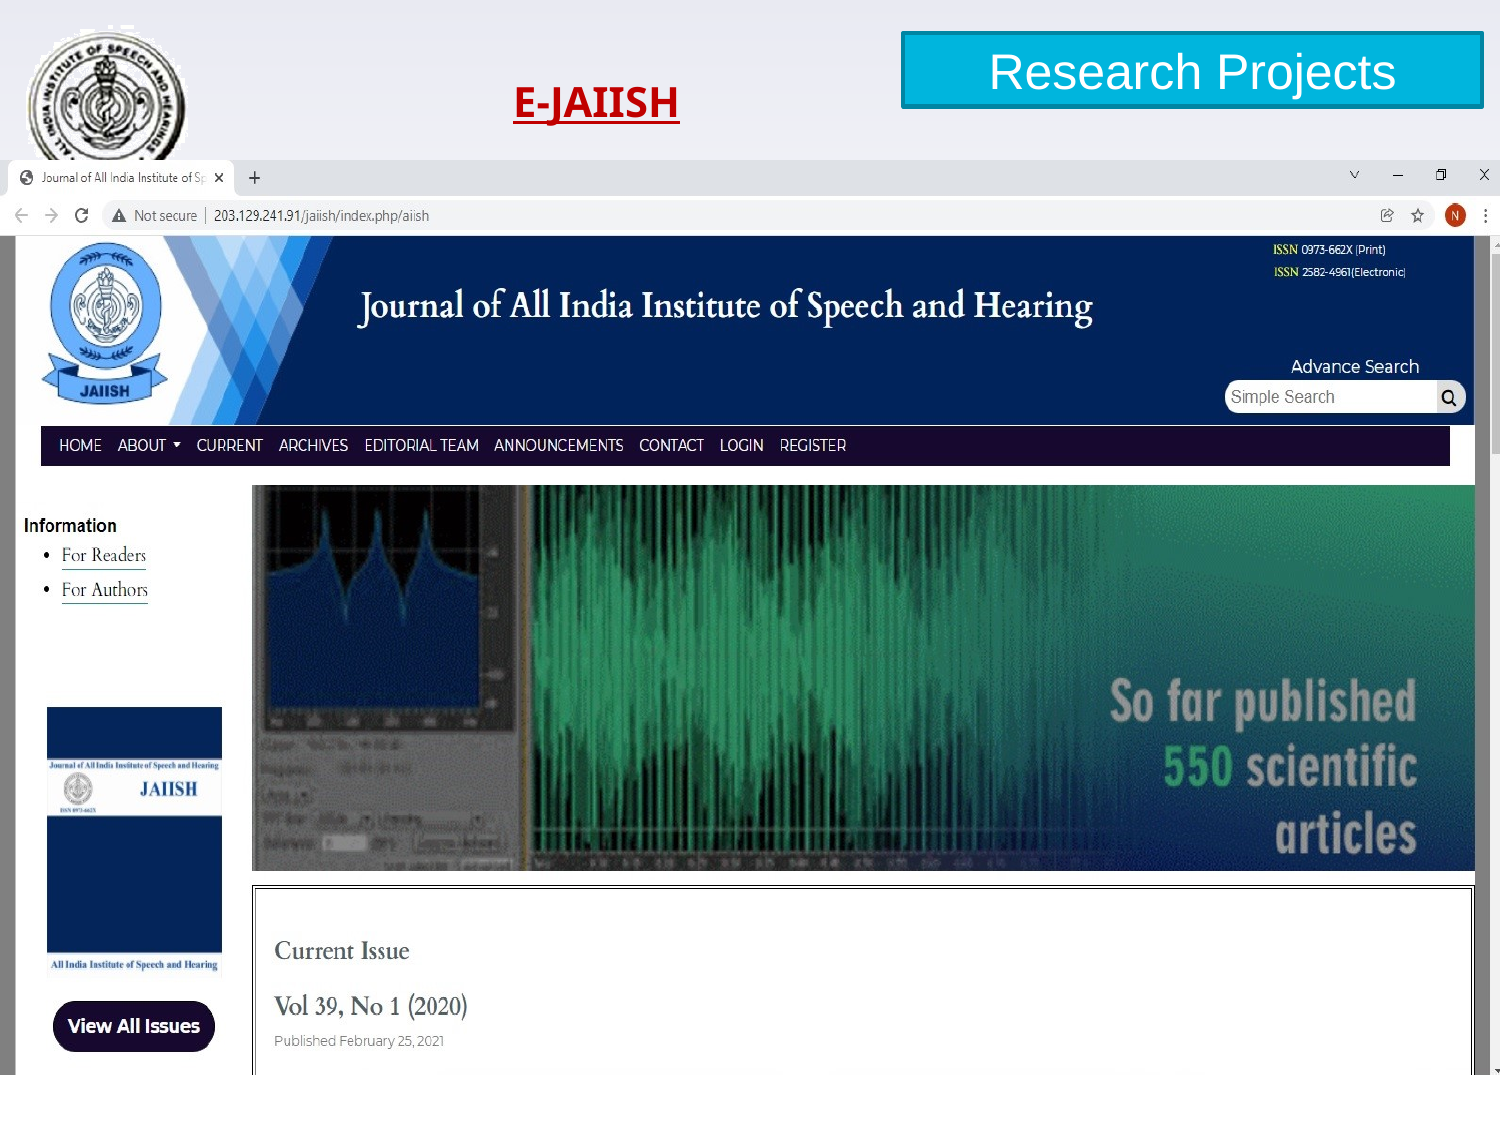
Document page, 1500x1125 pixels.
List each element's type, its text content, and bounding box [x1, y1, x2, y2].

subtitle E-JAIISH [71, 71, 1122, 159]
picture [0, 0, 1500, 1076]
text_box Research Projects [901, 31, 1484, 109]
